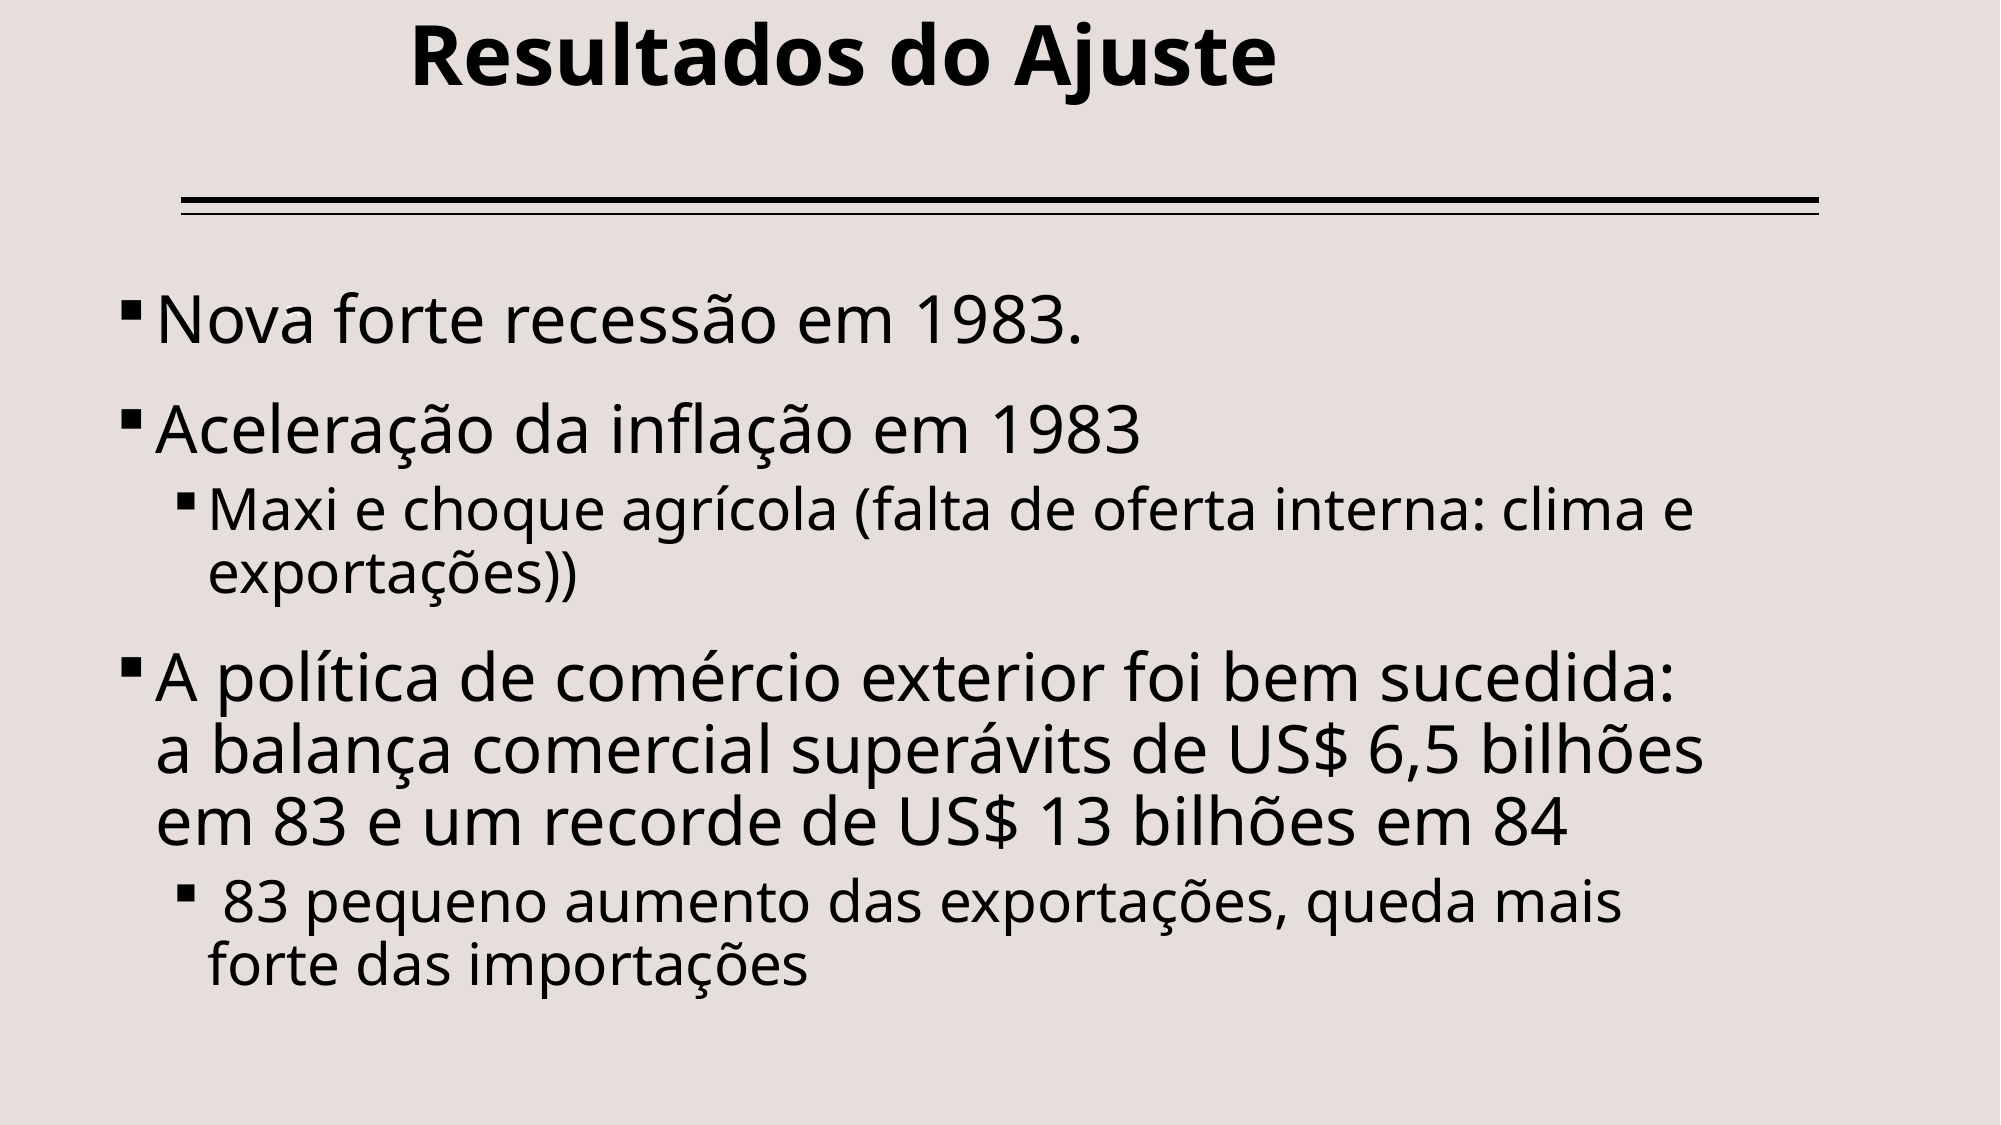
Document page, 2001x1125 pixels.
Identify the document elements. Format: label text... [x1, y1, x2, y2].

title Resultados do Ajuste [397, 31, 1568, 111]
list Nova forte recessão em 1983. Aceleração da inflação em 1983 Maxi e choque agrícola (falta de oferta interna: clima e exportações)) A política de comércio exterior foi bem sucedida: a balança comercial superávits de US$ 6,5 bilhões em 83 e um recorde de US$ 13 bilhões em 84 83 pequeno aumento das exportações, queda mais forte das importações [105, 278, 1721, 1065]
